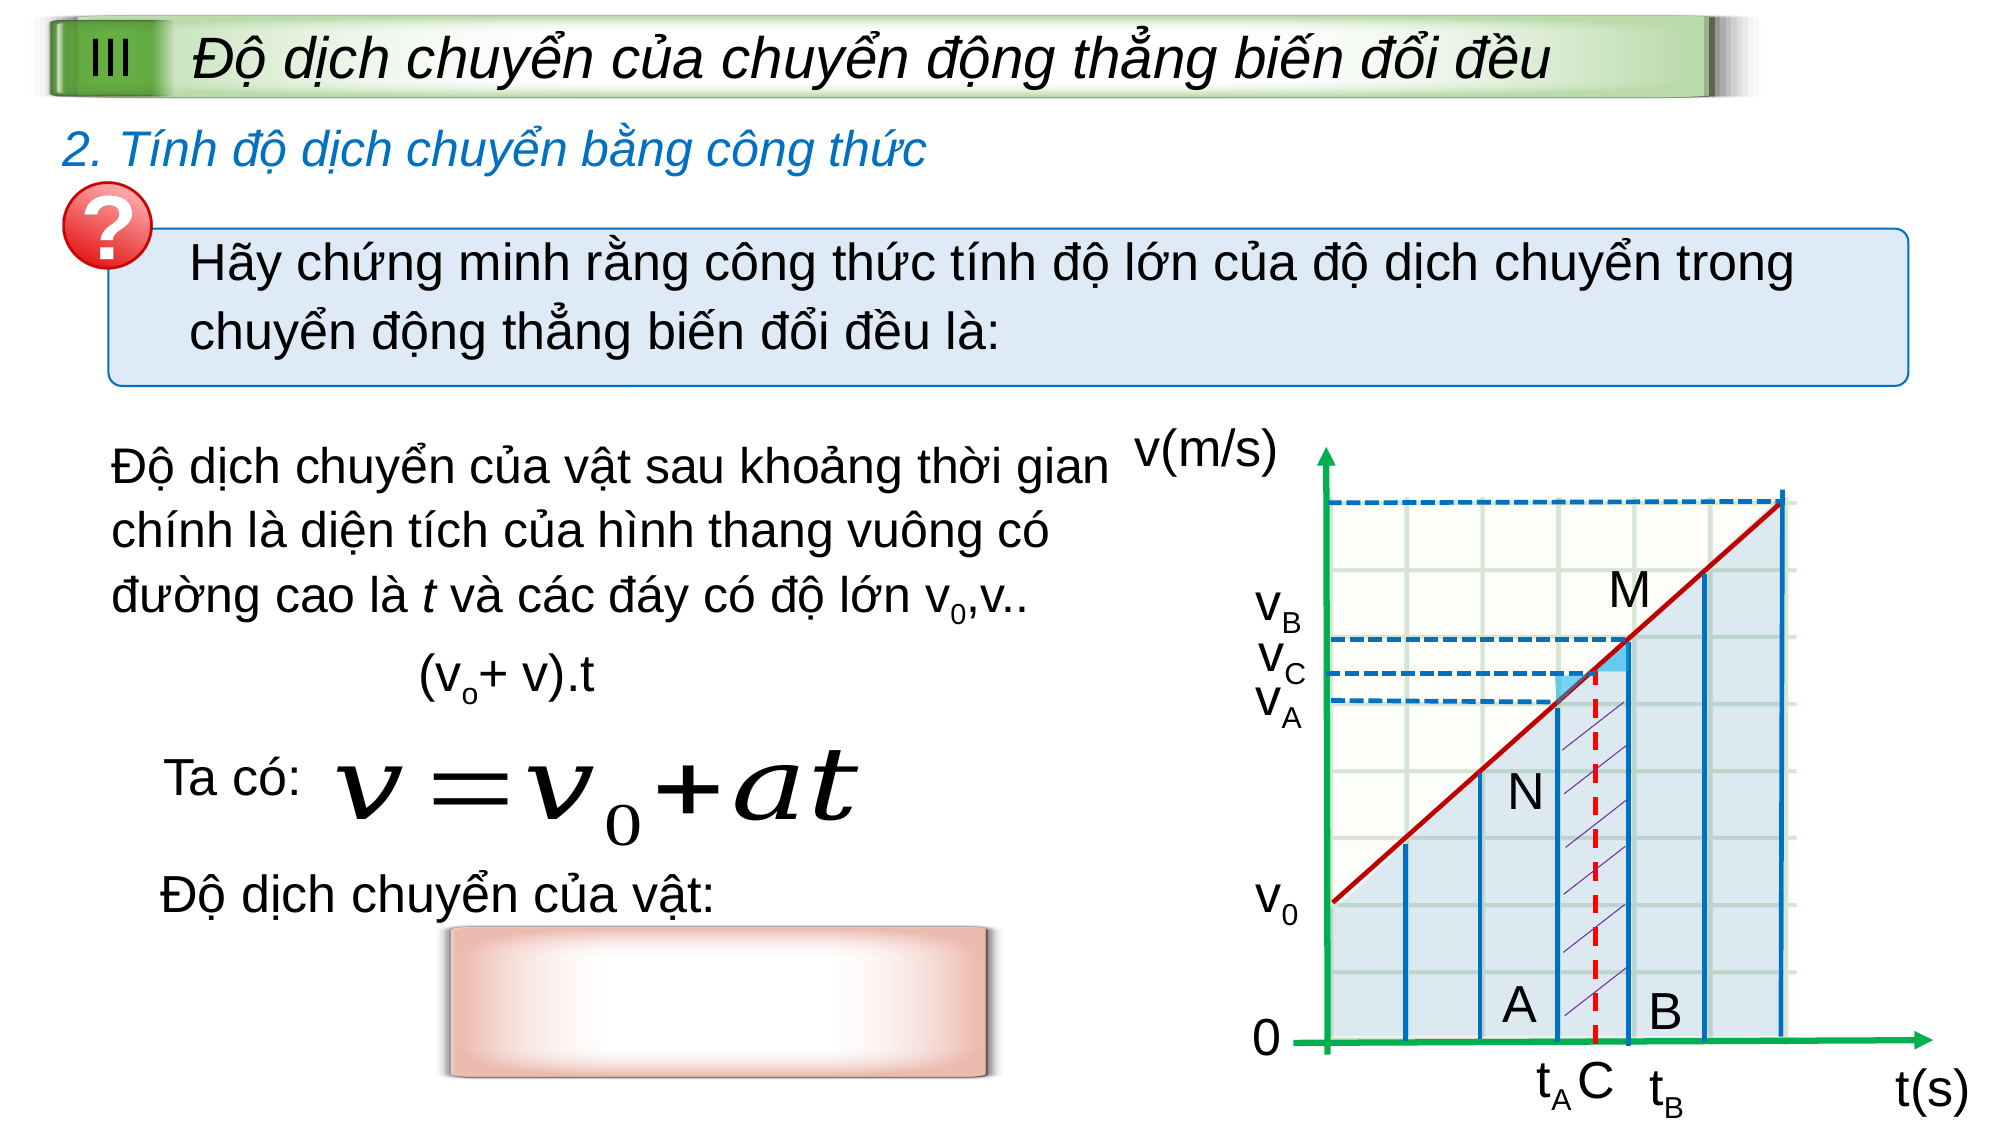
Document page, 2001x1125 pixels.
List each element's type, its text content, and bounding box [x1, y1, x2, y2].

text_box Ta có: [148, 735, 535, 813]
text_box Độ dịch chuyển của vật: [145, 848, 1024, 931]
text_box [1555, 642, 1629, 705]
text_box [1024, 406, 2000, 1125]
text_box 2. Tính độ dịch chuyển bằng công thức [47, 109, 1513, 184]
text_box [107, 227, 1910, 388]
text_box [435, 924, 1024, 1093]
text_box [1562, 701, 1628, 1016]
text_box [0, 10, 1850, 100]
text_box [58, 176, 163, 282]
text_box Độ dịch chuyển của vật sau khoảng thời gian chính là diện tích của hình thang vuông có đường cao là t và các đáy có độ lớn v0,v.. [97, 421, 1024, 713]
